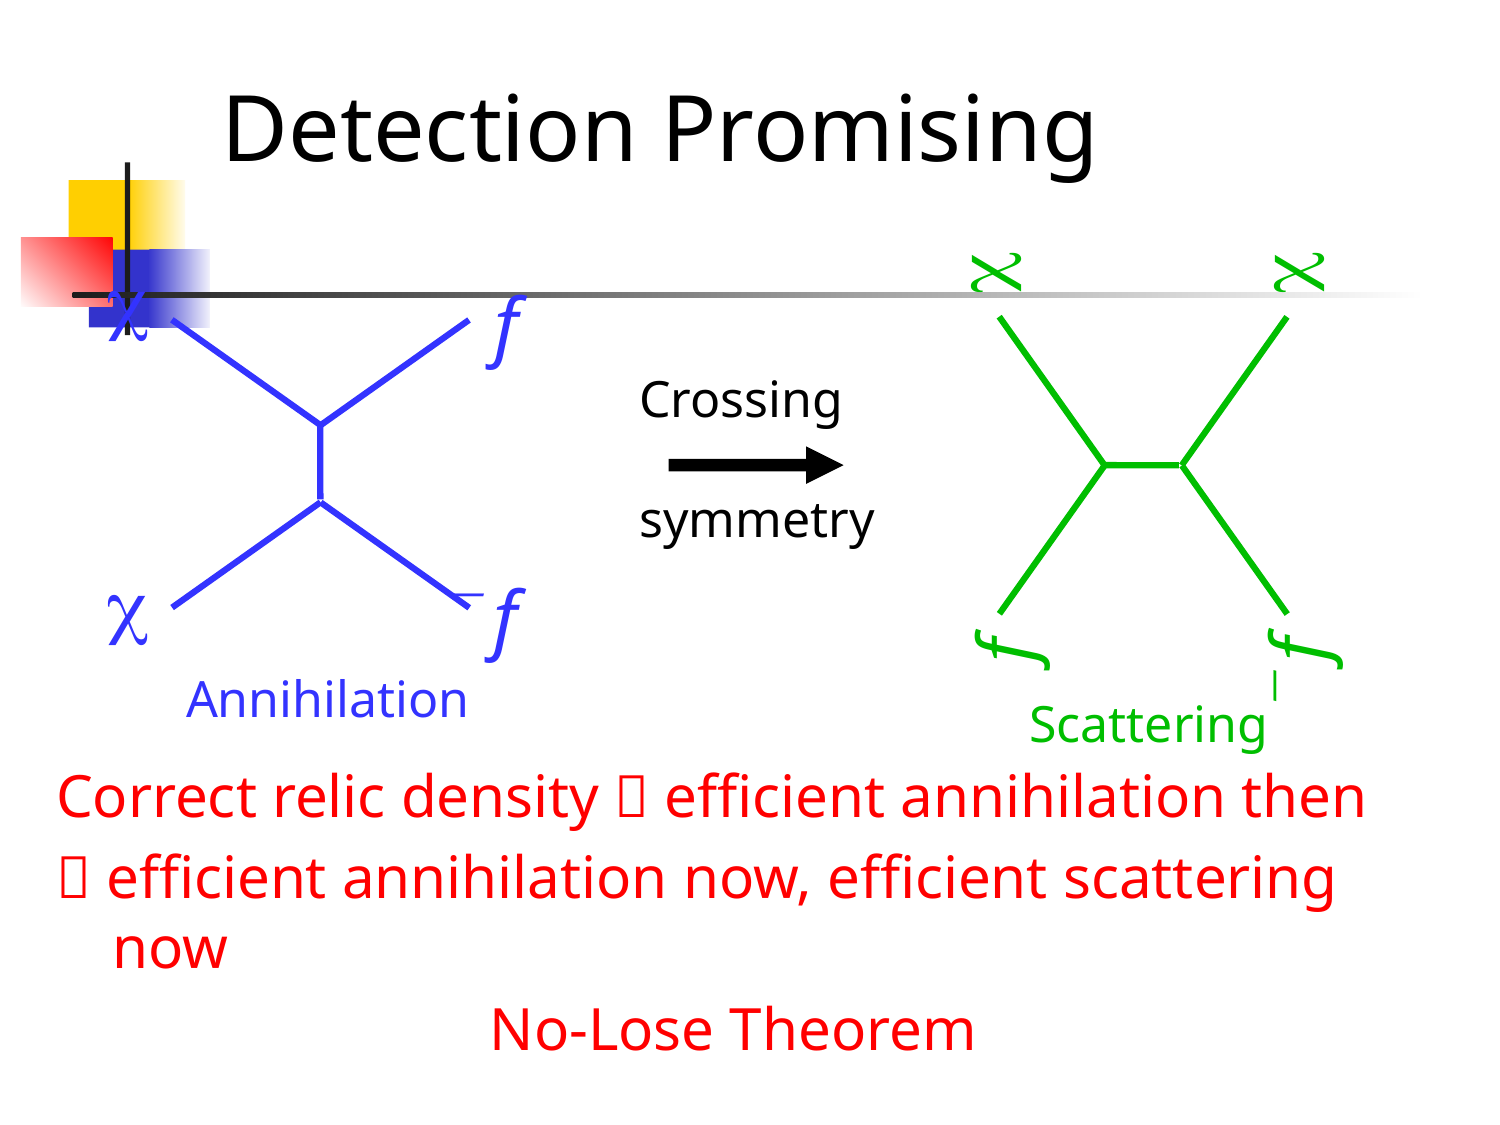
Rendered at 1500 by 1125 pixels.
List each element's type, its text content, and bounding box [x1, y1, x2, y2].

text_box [633, 237, 1349, 761]
list Correct relic density  efficient annihilation then  efficient annihilation now, efficient scattering now No-Lose Theorem [41, 751, 1426, 1043]
text_box [649, 335, 1463, 1058]
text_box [92, 244, 532, 736]
title Detection Promising [182, 0, 1500, 188]
